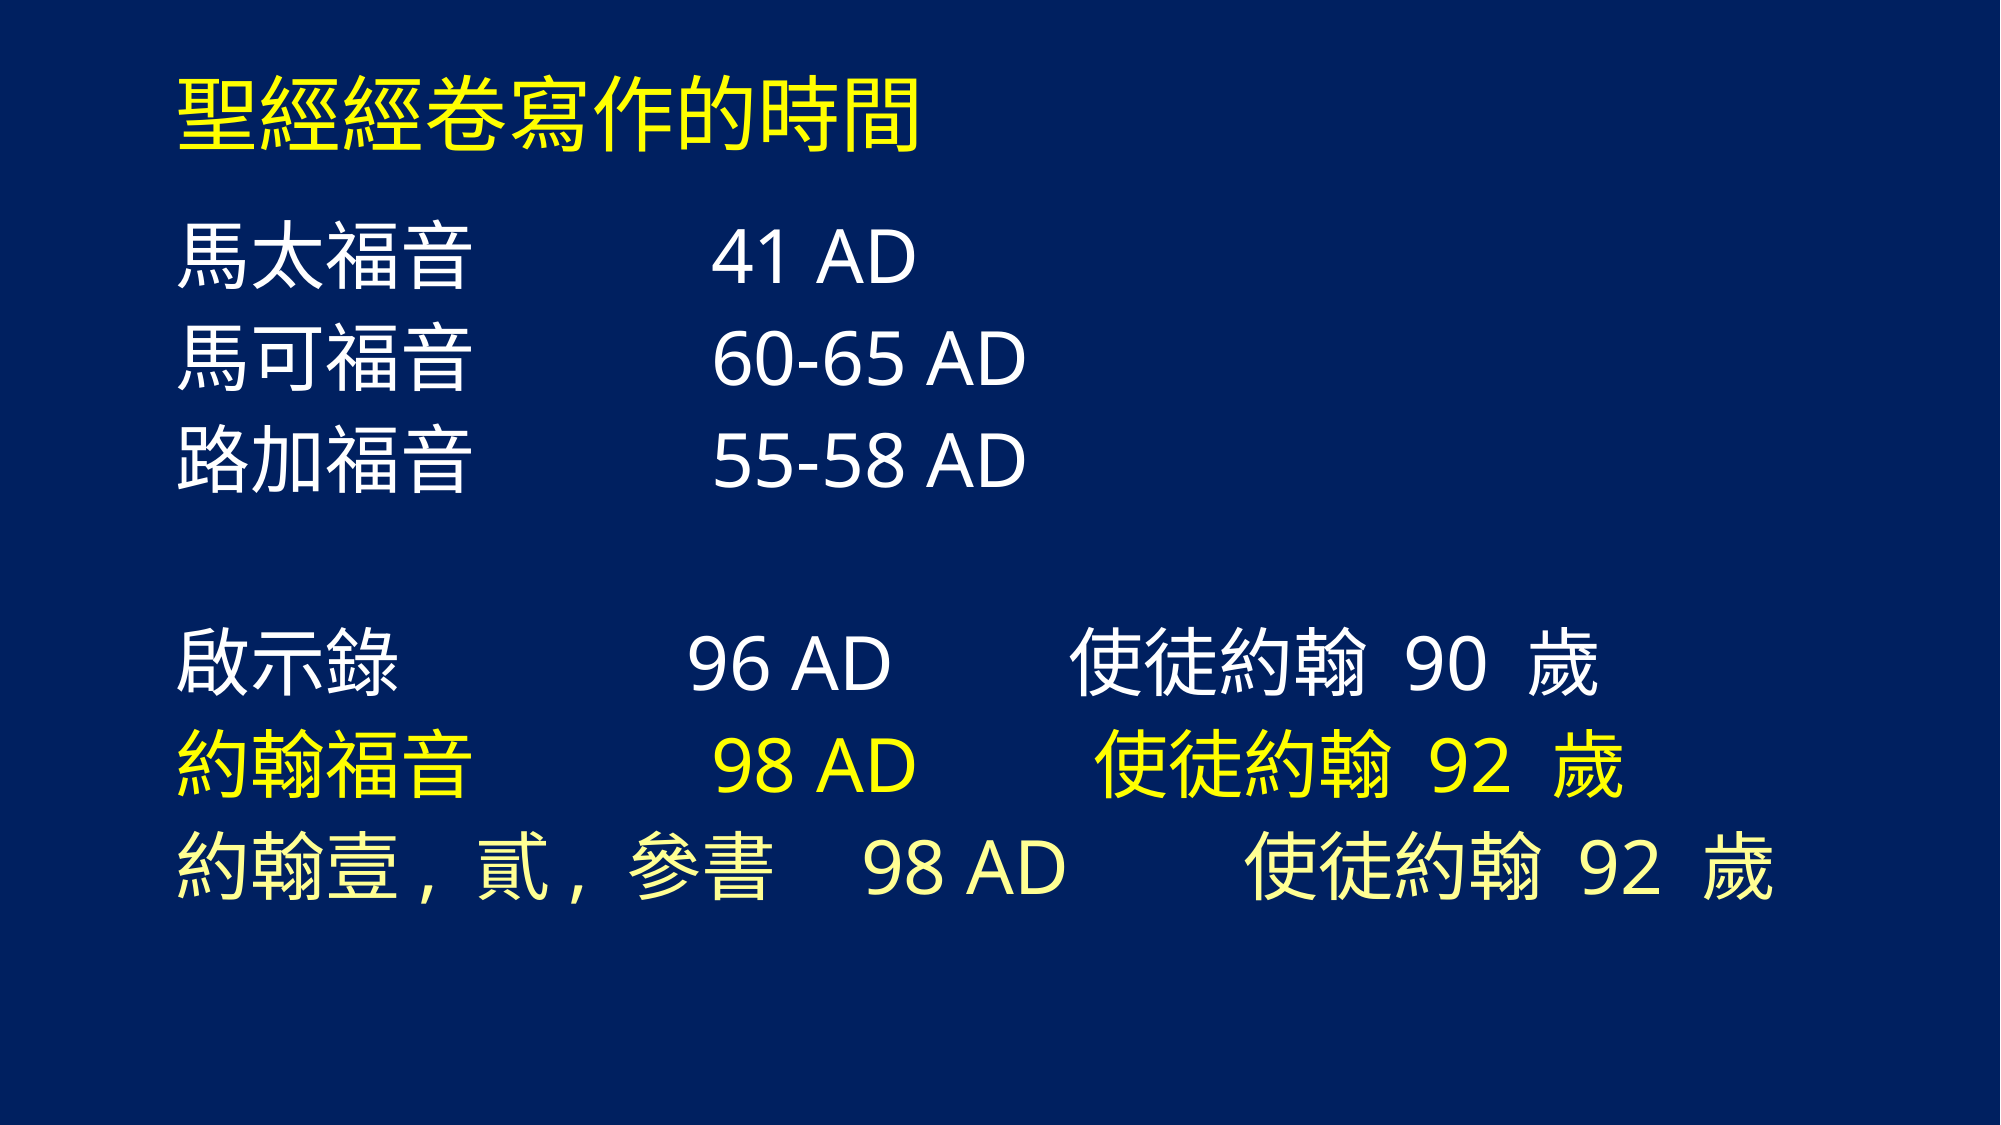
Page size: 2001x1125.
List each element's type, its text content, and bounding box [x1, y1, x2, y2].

title 聖經經卷寫作的時間 [160, 9, 1886, 211]
list 馬太福音 41 AD 馬可福音 60-65 AD 路加福音 55-58 AD 啟示錄 96 AD 使徒約翰 90 歲 約翰福音 98 AD 使徒約翰 92 歲 約翰壹, 貳, 參書 98 AD 使徒約翰 92 歲 [160, 211, 1886, 926]
